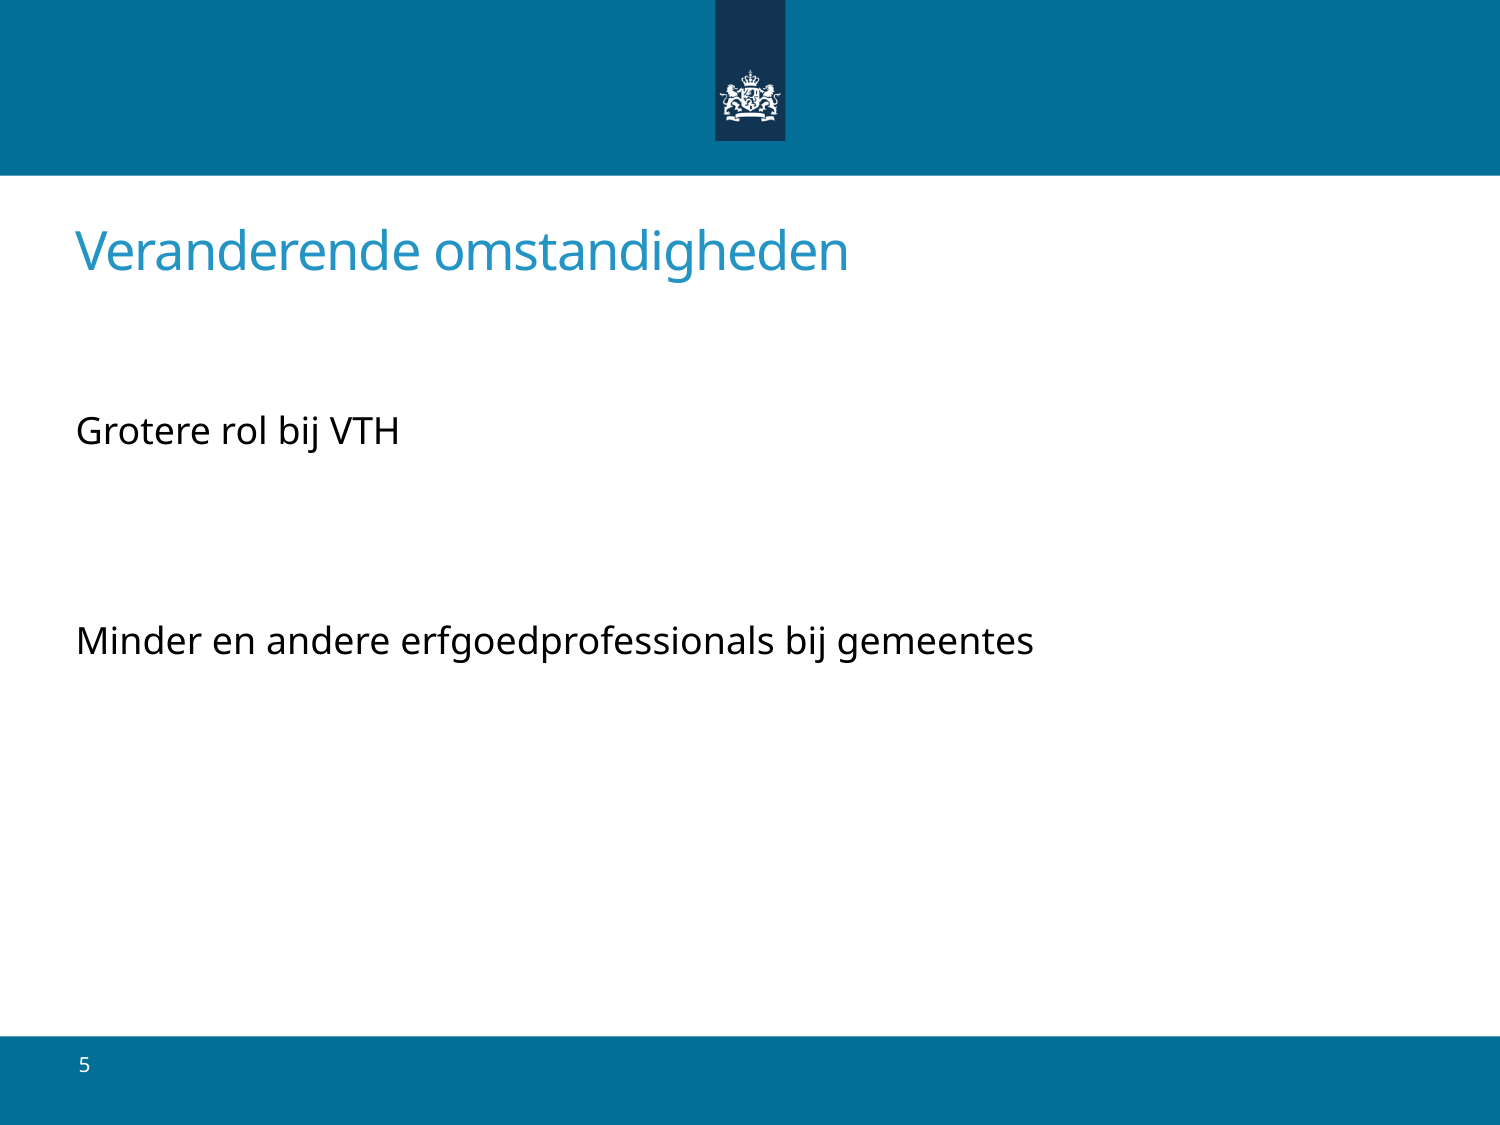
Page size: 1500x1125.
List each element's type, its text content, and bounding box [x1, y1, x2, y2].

title Veranderende omstandigheden [60, 202, 1348, 295]
list Grotere rol bij VTH Minder en andere erfgoedprofessionals bij gemeentes [60, 295, 1350, 997]
picture [716, 0, 784, 140]
slide_number 5 [63, 1043, 181, 1104]
